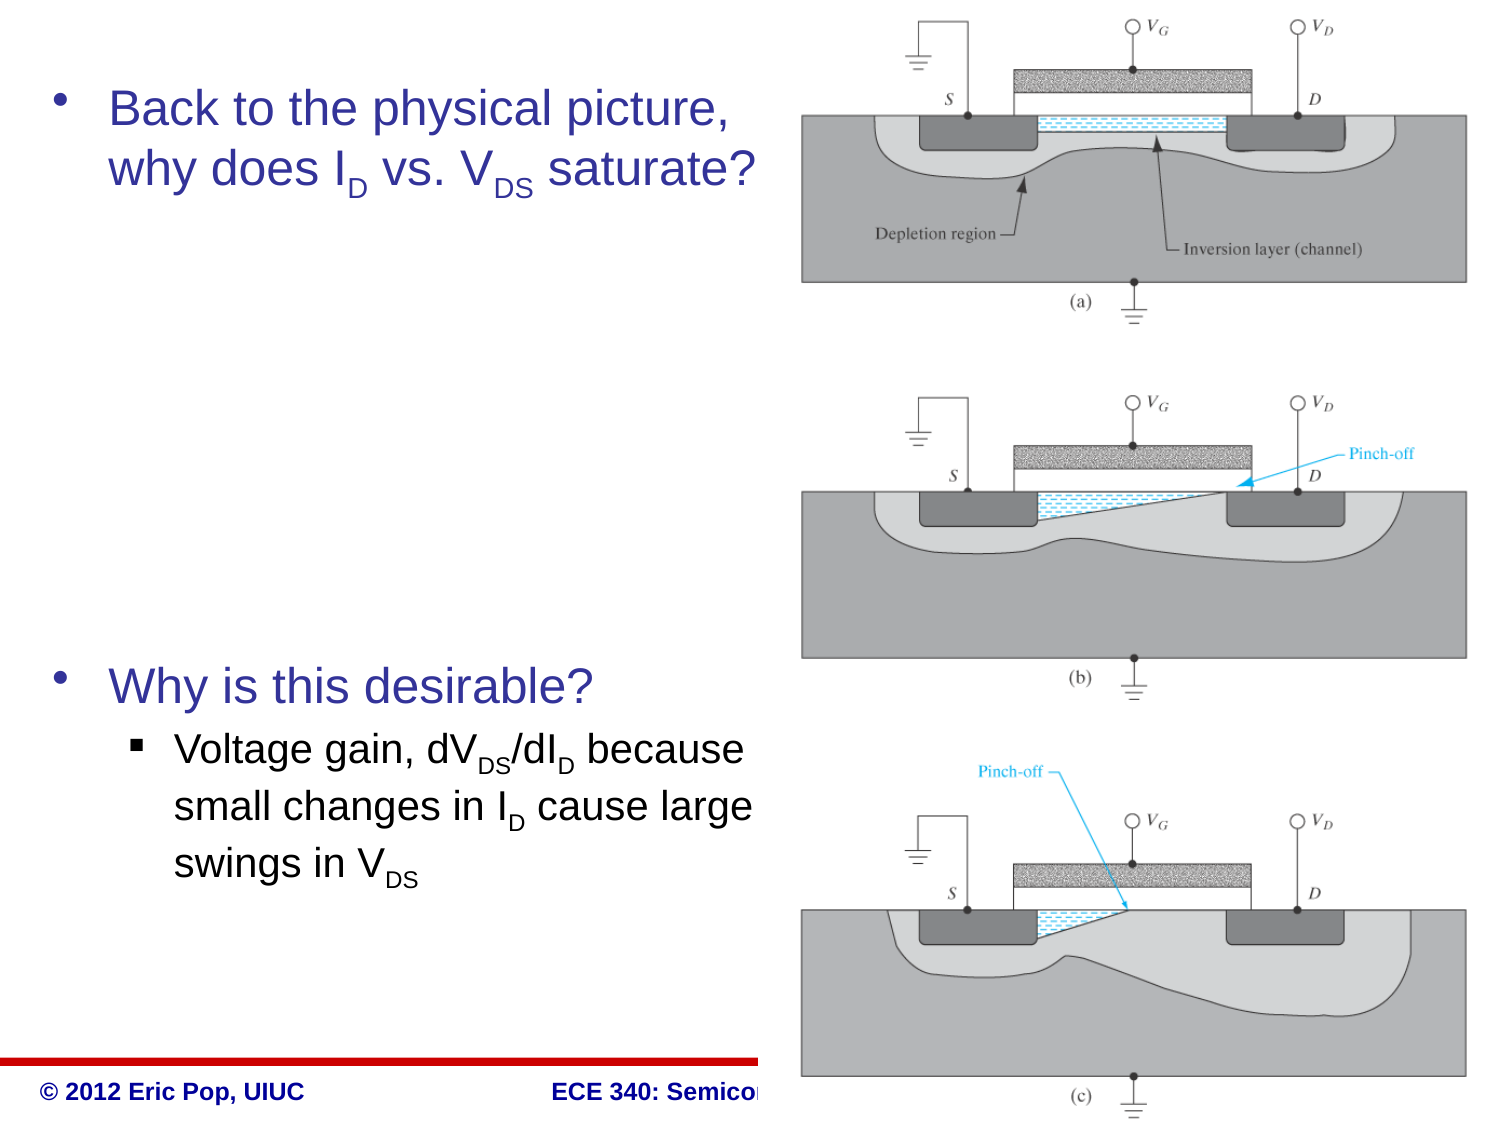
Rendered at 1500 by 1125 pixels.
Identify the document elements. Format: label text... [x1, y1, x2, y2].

list Back to the physical picture, why does ID vs. VDS saturate? Why is this desirable? Voltage gain, dVDS/dID because small changes in ID cause large swings in VDS [36, 68, 752, 1040]
picture [757, 0, 1500, 1125]
